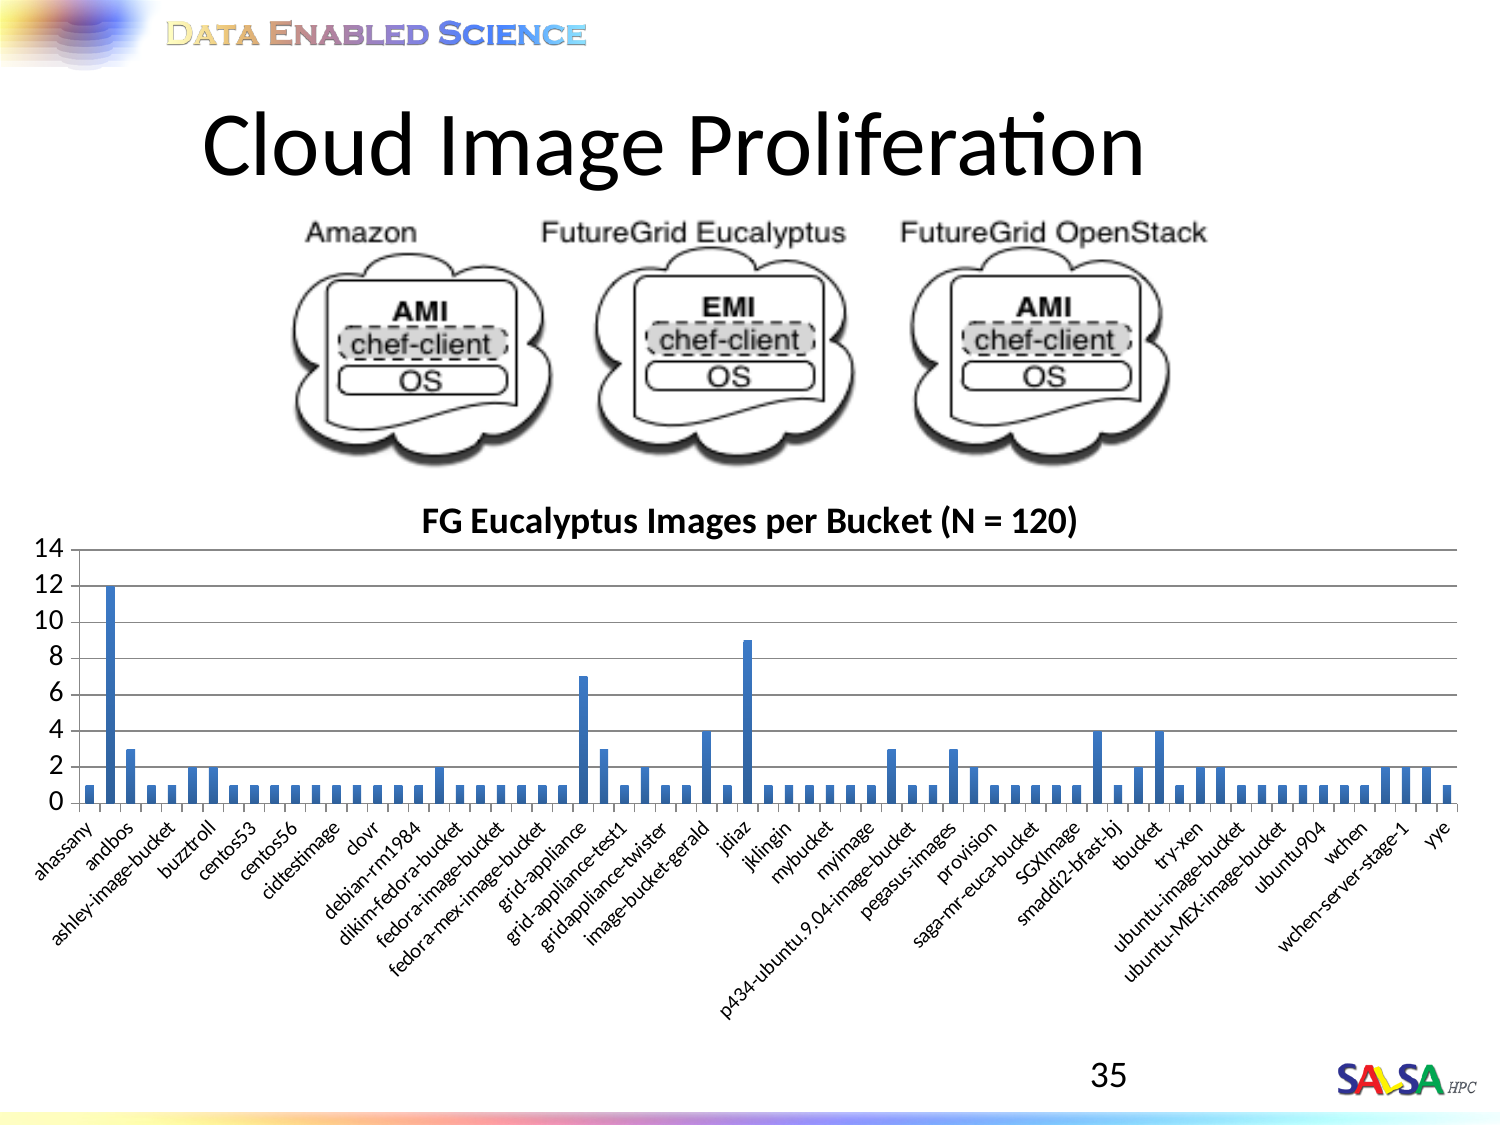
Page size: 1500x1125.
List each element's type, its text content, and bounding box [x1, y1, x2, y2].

title Cloud Image Proliferation [0, 45, 1350, 233]
picture [0, 0, 593, 45]
picture [274, 212, 1213, 474]
picture [1425, 1057, 1479, 1100]
chart [12, 474, 1488, 1038]
picture [0, 1112, 1500, 1125]
slide_number 35 [1074, 1047, 1425, 1103]
